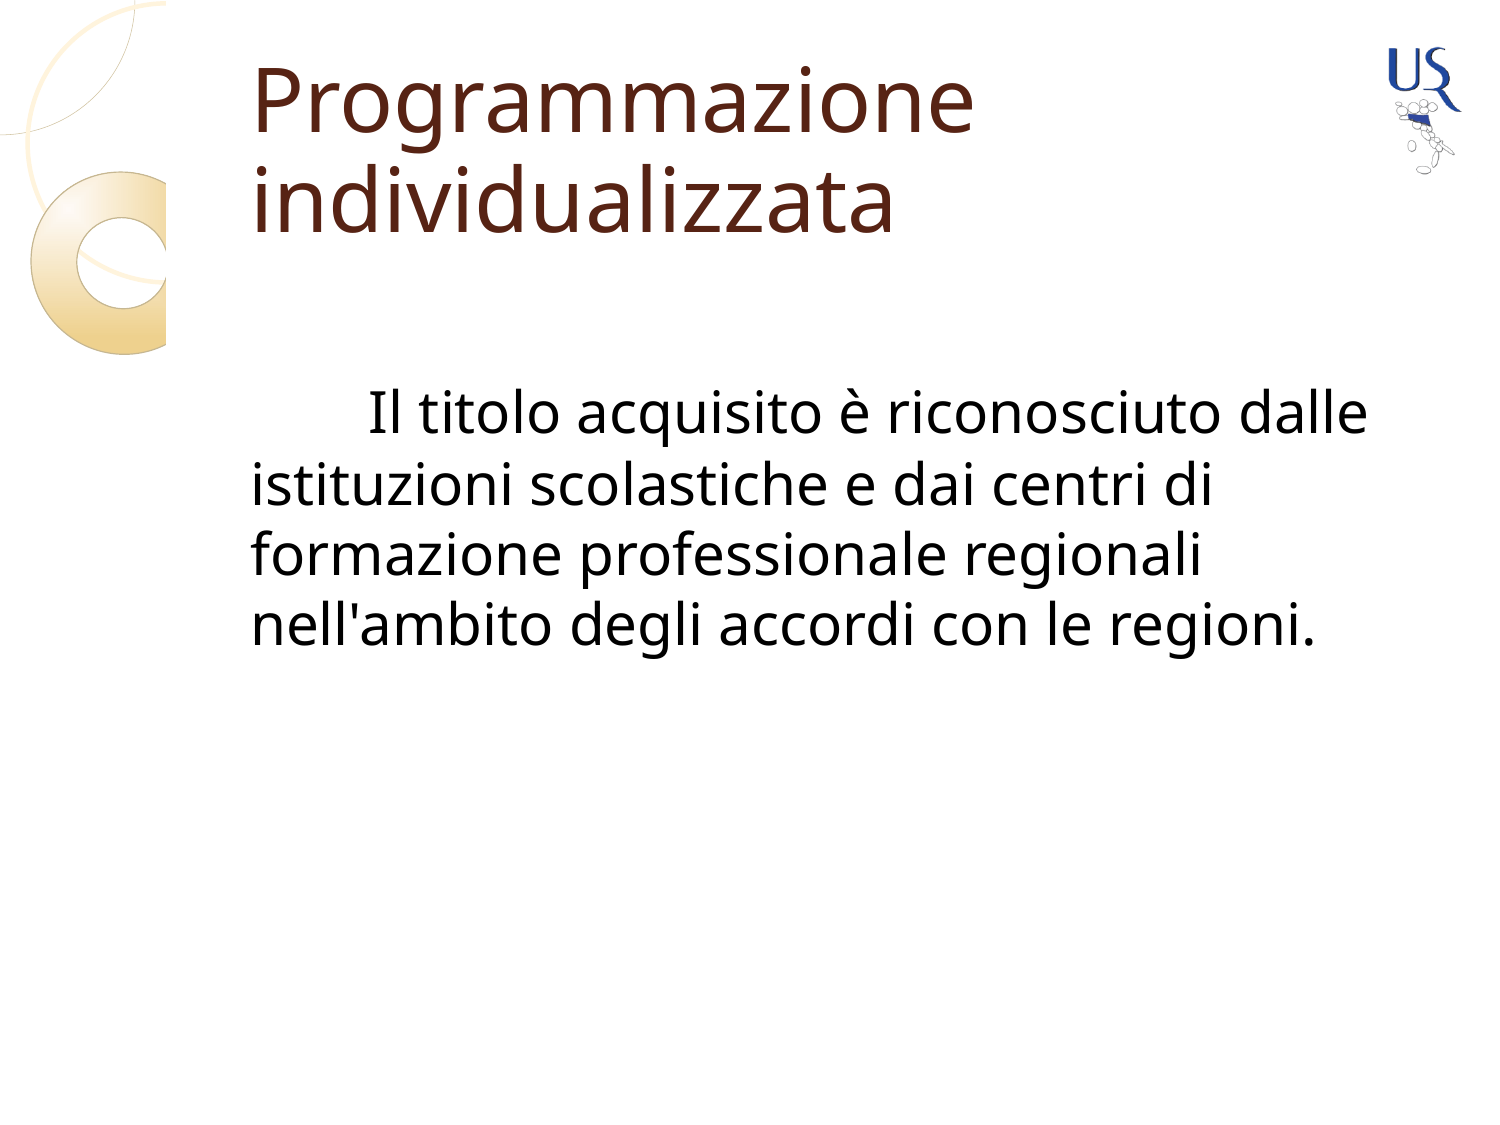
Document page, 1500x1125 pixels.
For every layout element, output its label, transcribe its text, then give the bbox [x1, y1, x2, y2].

picture [1371, 35, 1479, 186]
title Programmazione individualizzata [235, 44, 1336, 233]
text_box Il titolo acquisito è riconosciuto dalle istituzioni scolastiche e dai centri di formazione professionale regionali nell'ambito degli accordi con le regioni. [235, 237, 1466, 1025]
